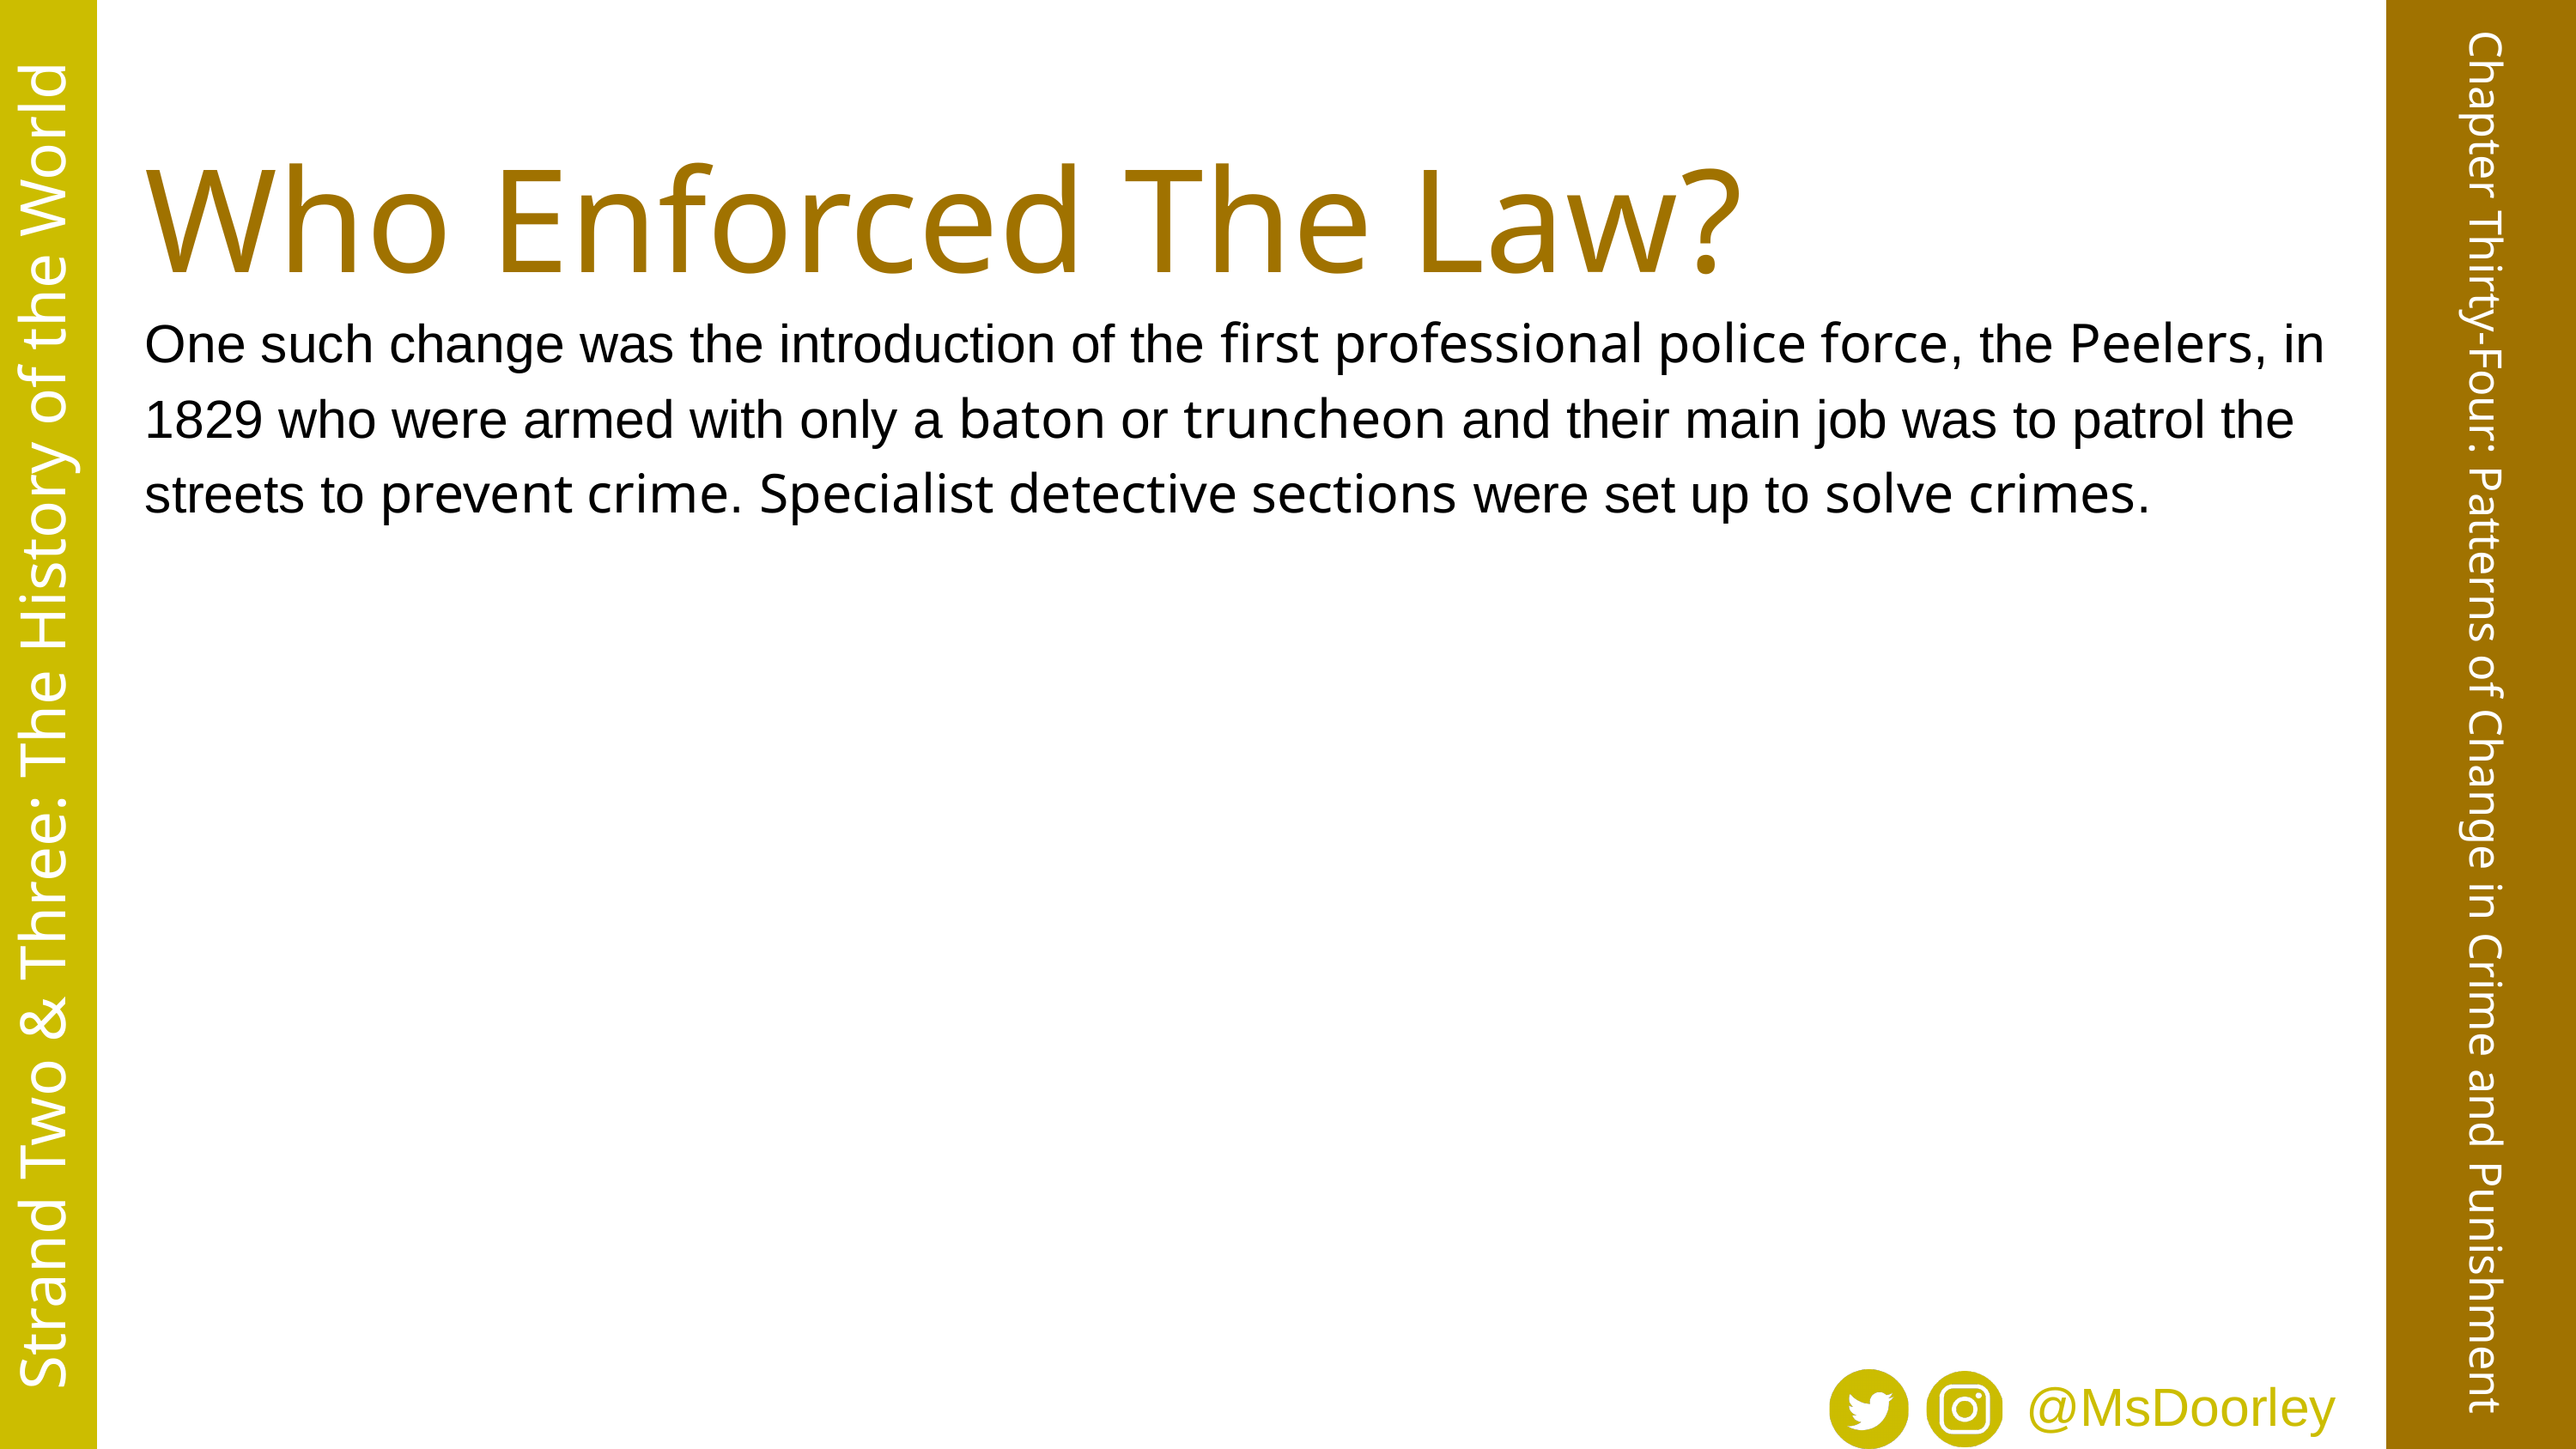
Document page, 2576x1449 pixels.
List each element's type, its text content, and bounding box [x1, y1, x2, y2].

text_box One such change was the introduction of the first professional police force, the Peelers, in 1829 who were armed with only a baton or truncheon and their main job was to patrol the streets to prevent crime. Specialist detective sections were set up to solve crimes. [144, 298, 2344, 524]
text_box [1829, 1369, 2386, 1449]
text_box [2385, 0, 2576, 1449]
text_box Who Enforced The Law? [144, 100, 2344, 298]
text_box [0, 0, 97, 1449]
